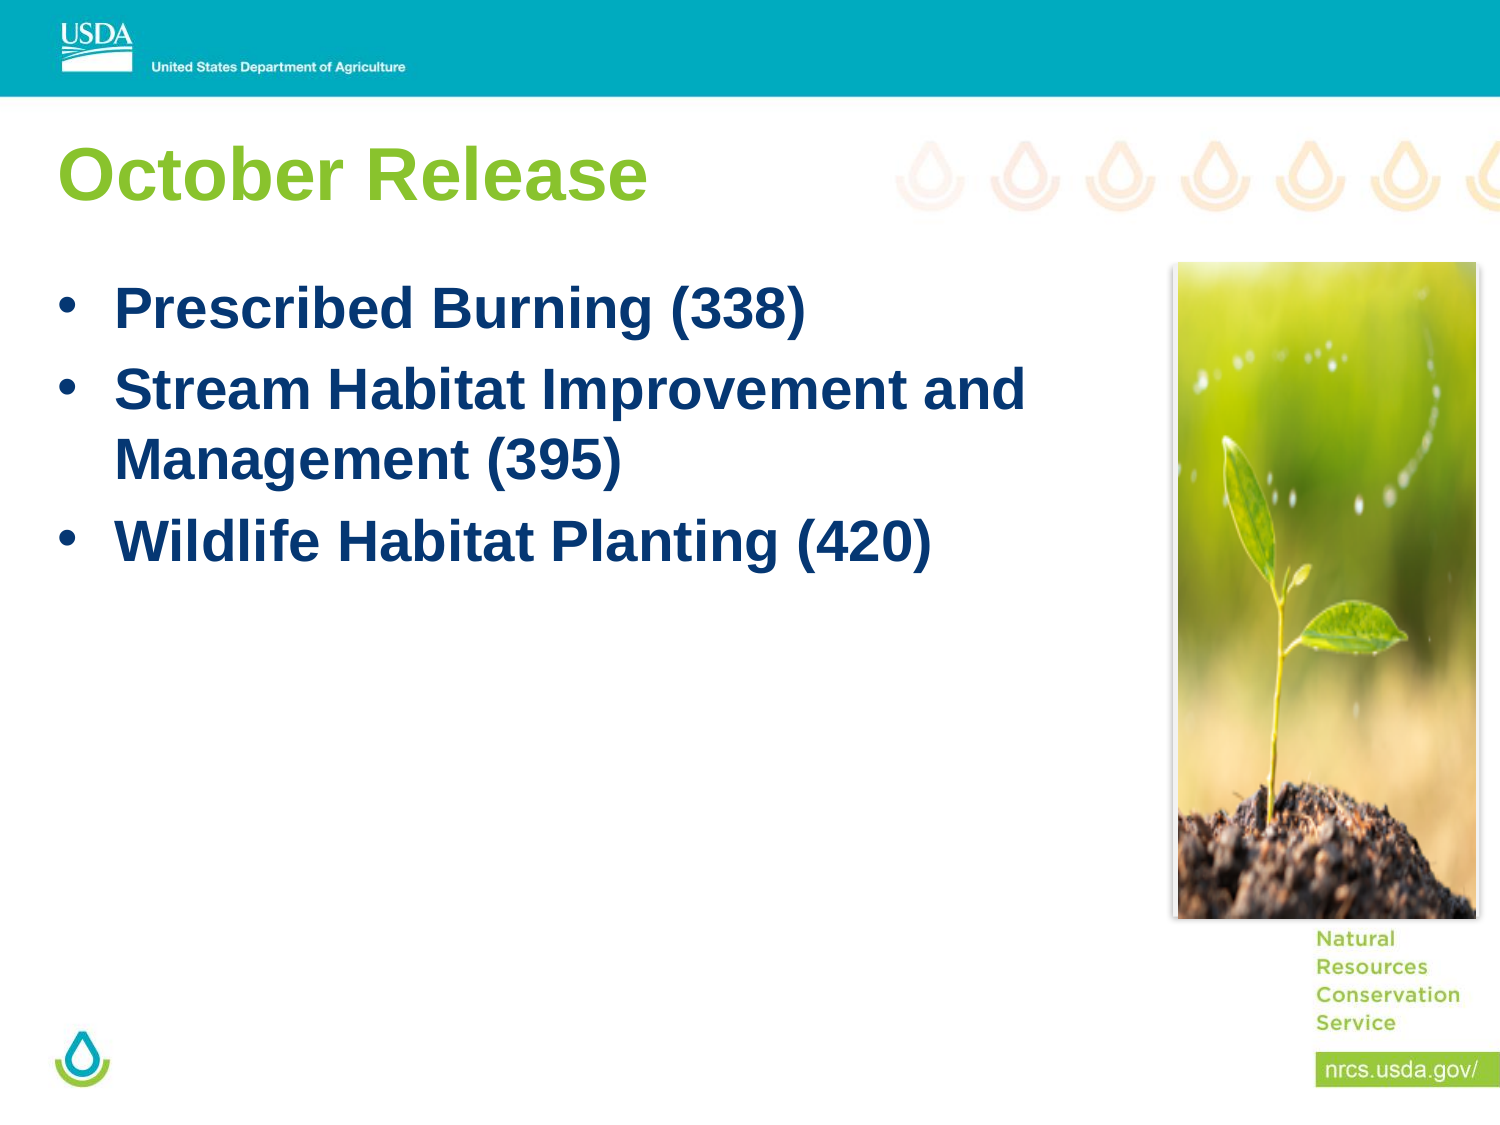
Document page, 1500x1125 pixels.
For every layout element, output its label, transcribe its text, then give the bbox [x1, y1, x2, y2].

title October Release [42, 92, 1393, 248]
list Prescribed Burning (338) Stream Habitat Improvement and Management (395) Wildlife Habitat Planting (420) [42, 262, 1161, 1032]
picture [0, 0, 1500, 1125]
